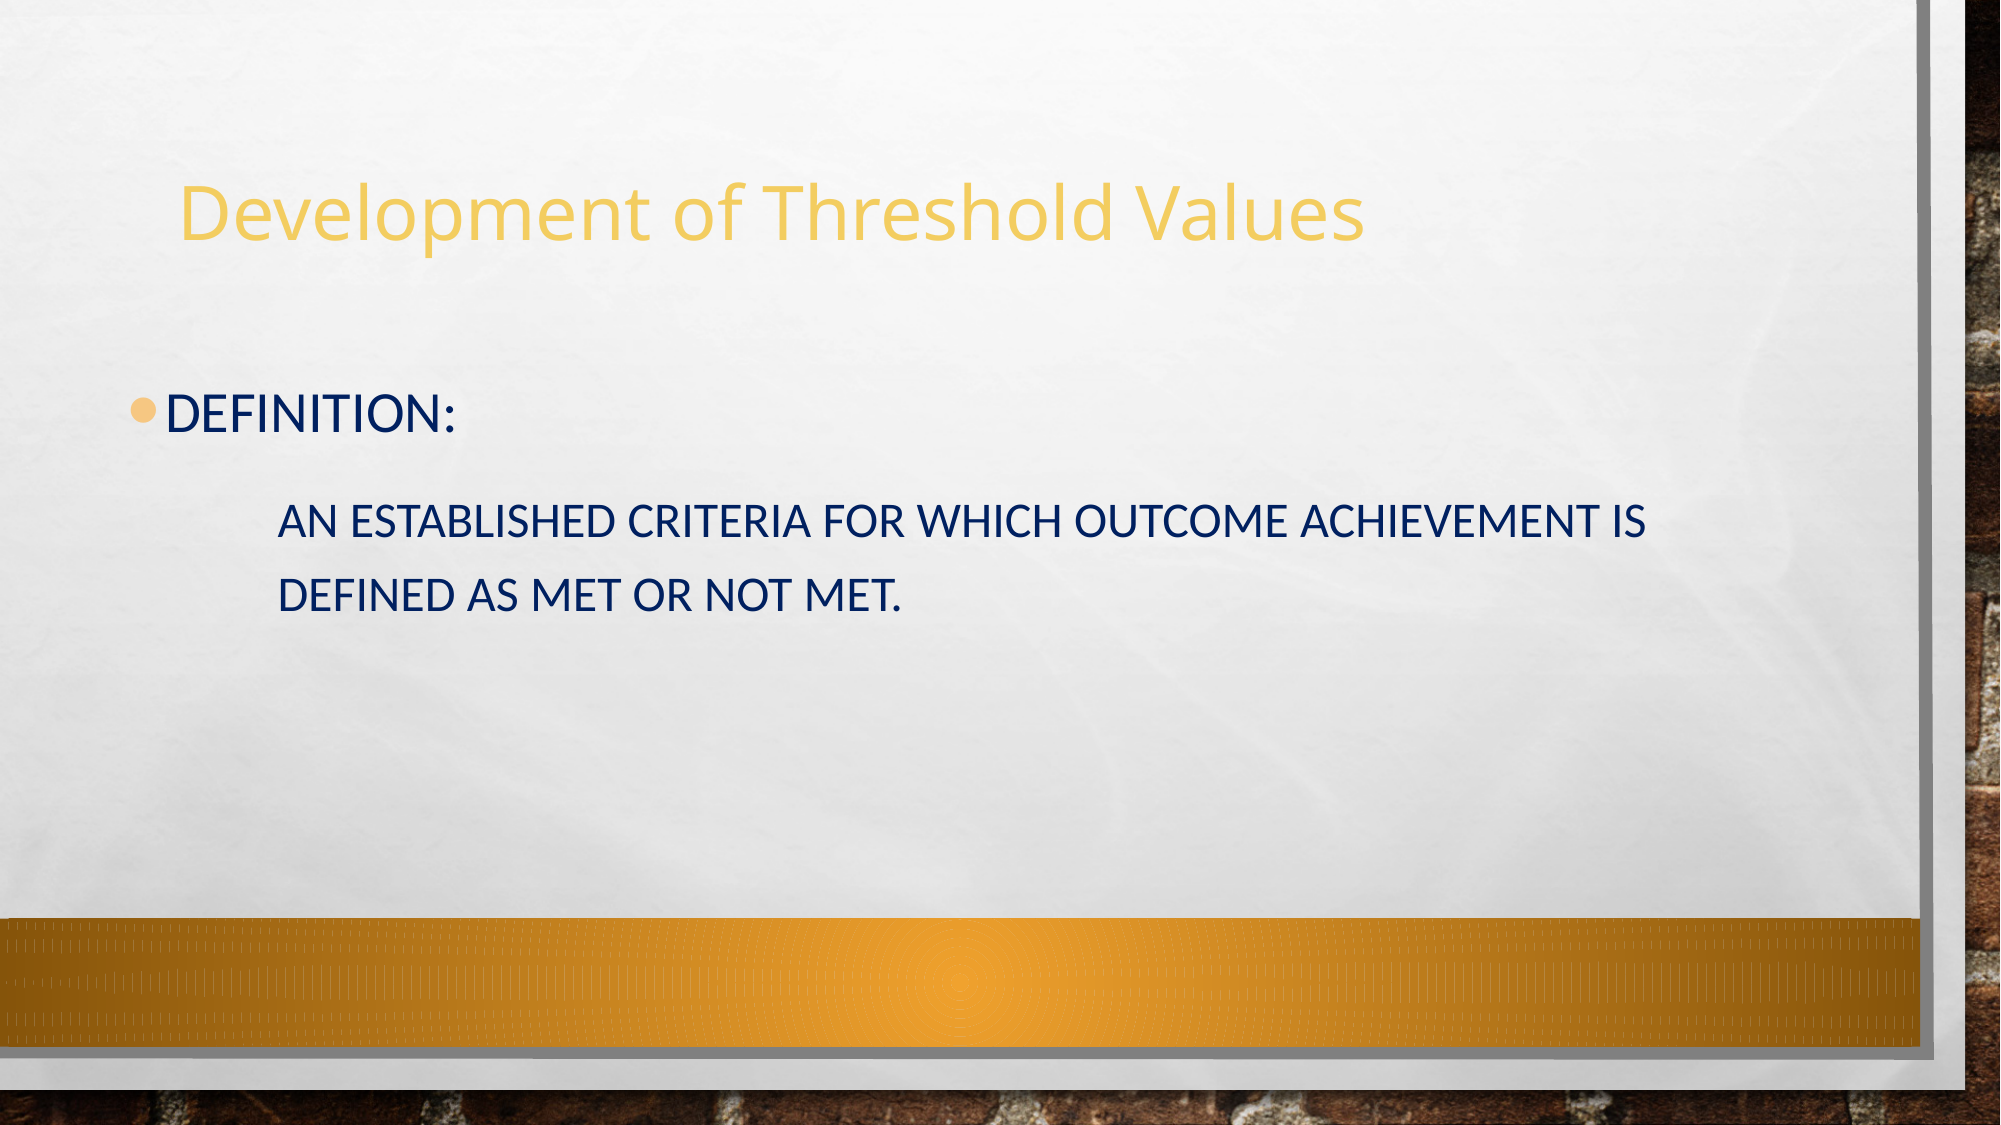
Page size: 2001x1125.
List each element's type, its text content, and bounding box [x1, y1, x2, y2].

title Development of Threshold Values [162, 167, 1868, 356]
picture [0, 0, 2000, 1125]
list Definition: An established criteria for which outcome achievement is defined as met or not met. [112, 301, 1818, 845]
